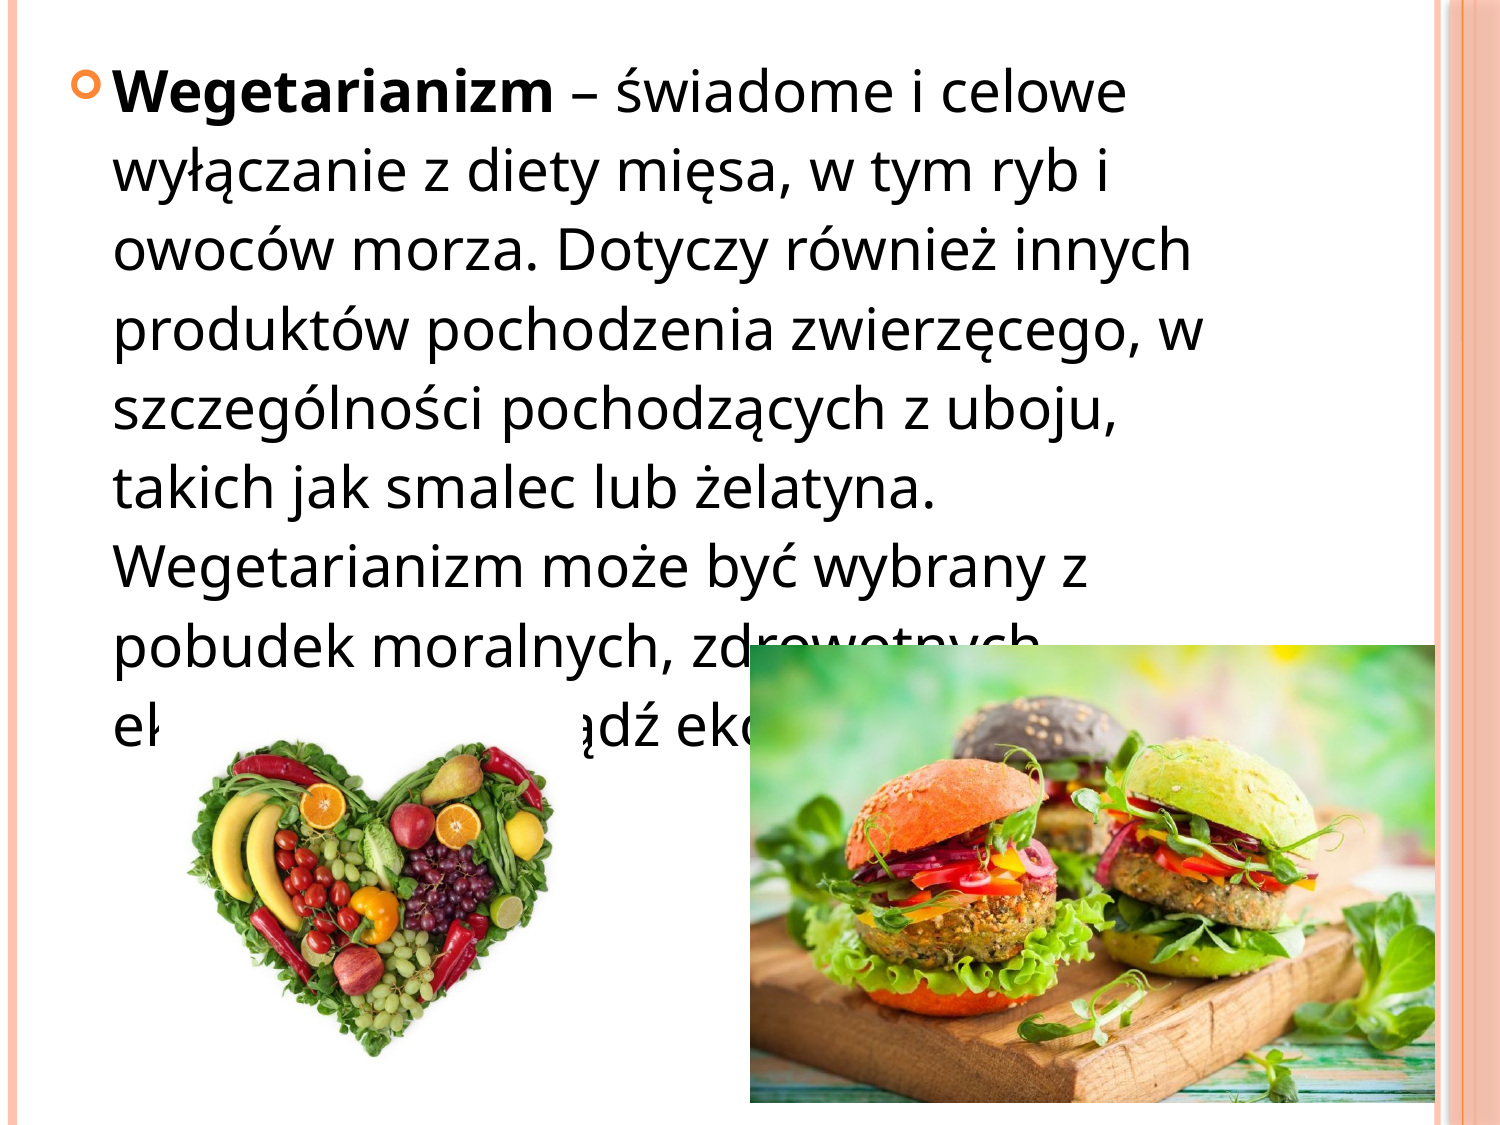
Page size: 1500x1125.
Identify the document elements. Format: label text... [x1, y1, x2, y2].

picture [749, 644, 1436, 1104]
list Wegetarianizm – świadome i celowe wyłączanie z diety mięsa, w tym ryb i owoców morza. Dotyczy również innych produktów pochodzenia zwierzęcego, w szczególności pochodzących z uboju, takich jak smalec lub żelatyna. Wegetarianizm może być wybrany z pobudek moralnych, zdrowotnych, ekologicznych, bądź ekonomicznych. [53, 42, 1279, 843]
picture [158, 697, 584, 1090]
